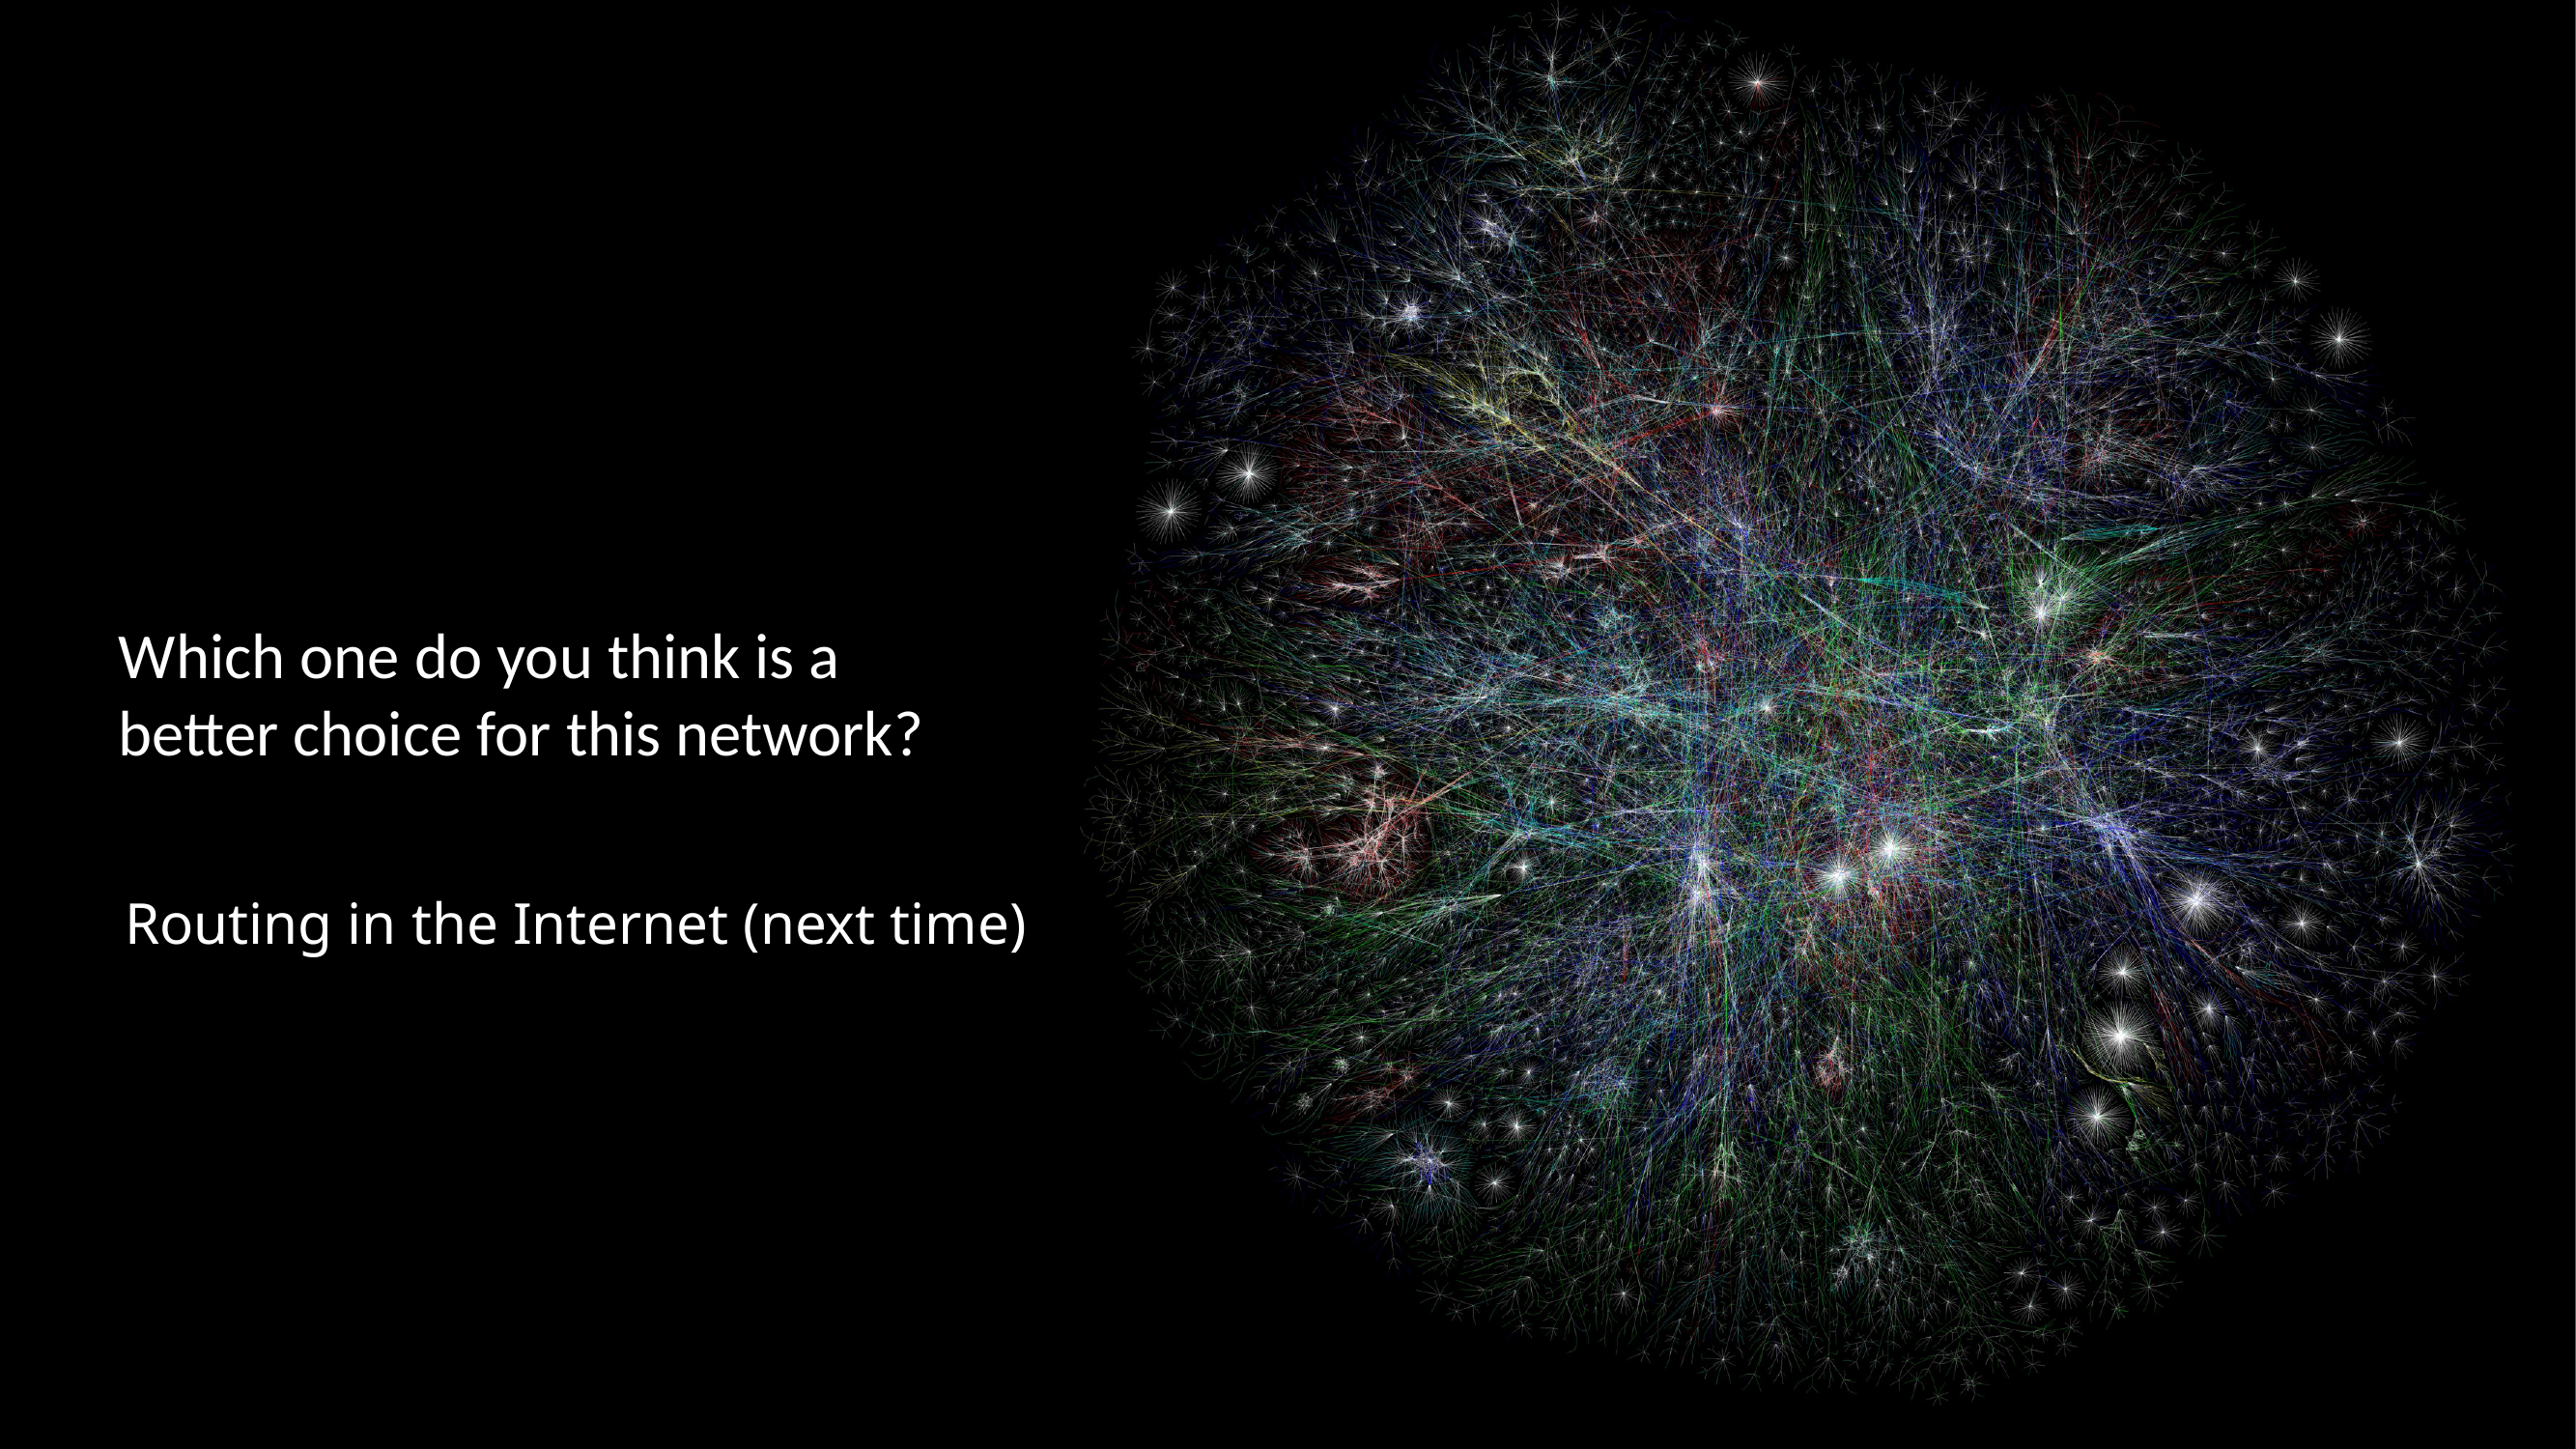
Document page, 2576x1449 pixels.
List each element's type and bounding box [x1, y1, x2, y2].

picture [1080, 0, 2530, 1449]
title [110, 561, 988, 821]
text_box [110, 880, 1080, 962]
